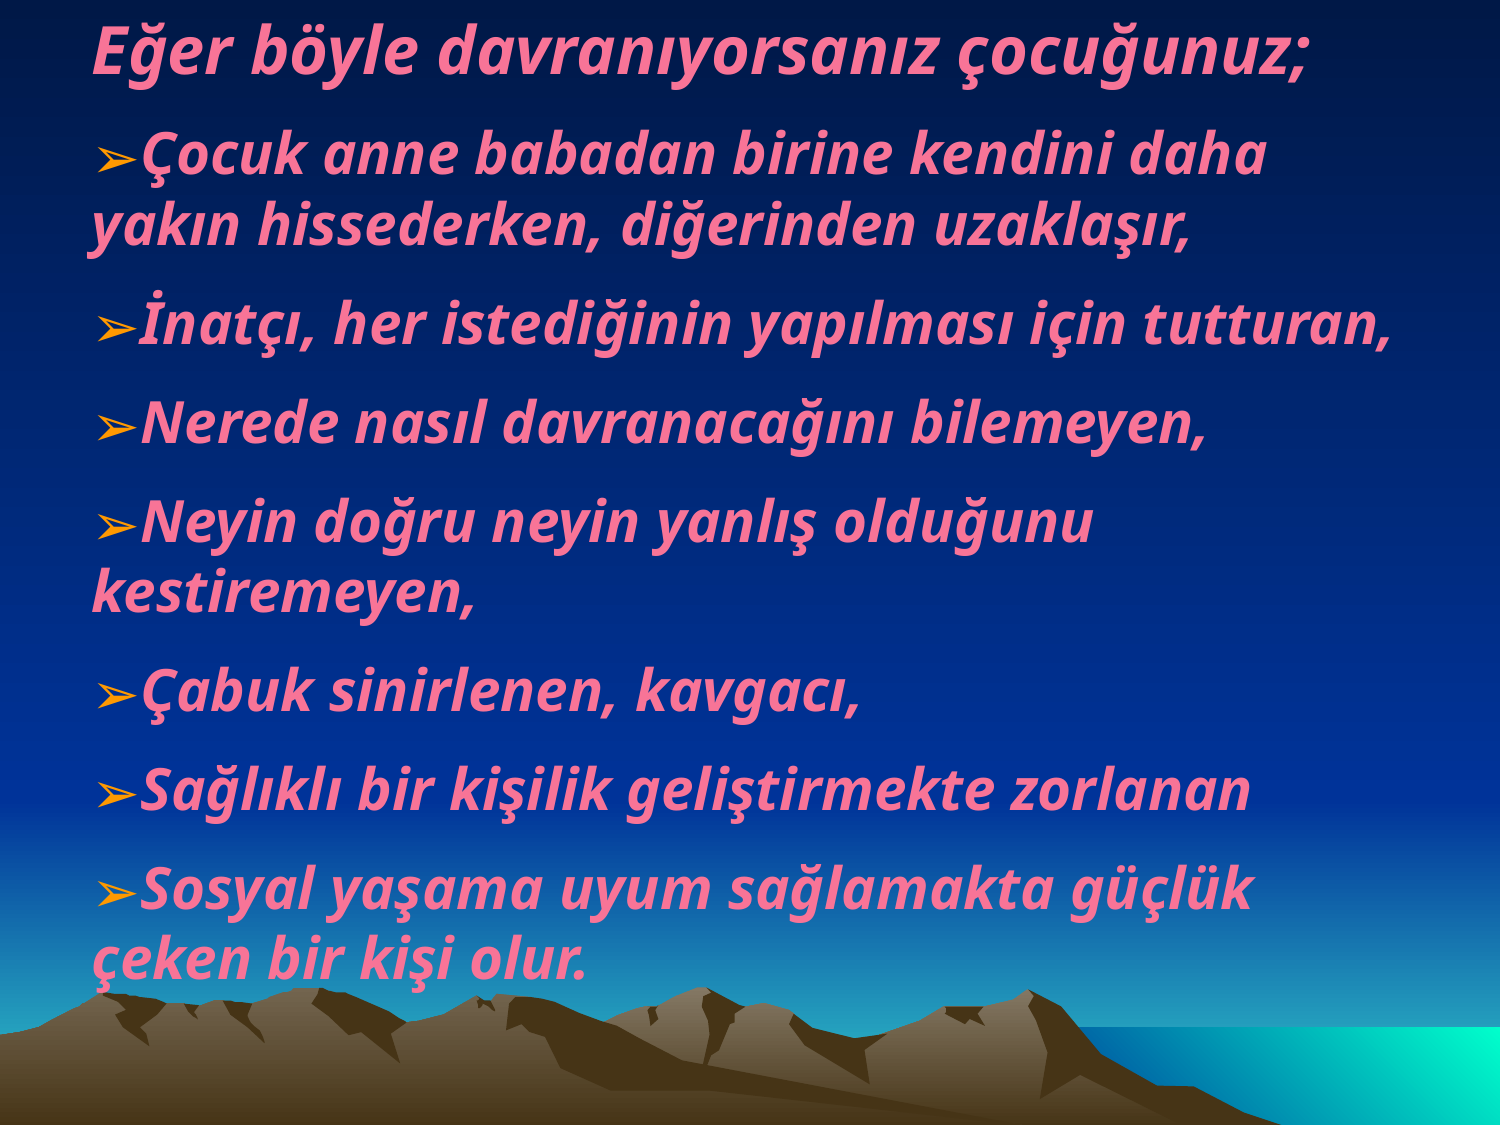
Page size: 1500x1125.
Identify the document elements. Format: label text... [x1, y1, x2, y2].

text_box Eğer böyle davranıyorsanız çocuğunuz; Çocuk anne babadan birine kendini daha yakın hissederken, diğerinden uzaklaşır, İnatçı, her istediğinin yapılması için tutturan, Nerede nasıl davranacağını bilemeyen, Neyin doğru neyin yanlış olduğunu kestiremeyen, Çabuk sinirlenen, kavgacı, Sağlıklı bir kişilik geliştirmekte zorlanan Sosyal yaşama uyum sağlamakta güçlük çeken bir kişi olur. [76, 0, 1436, 1112]
